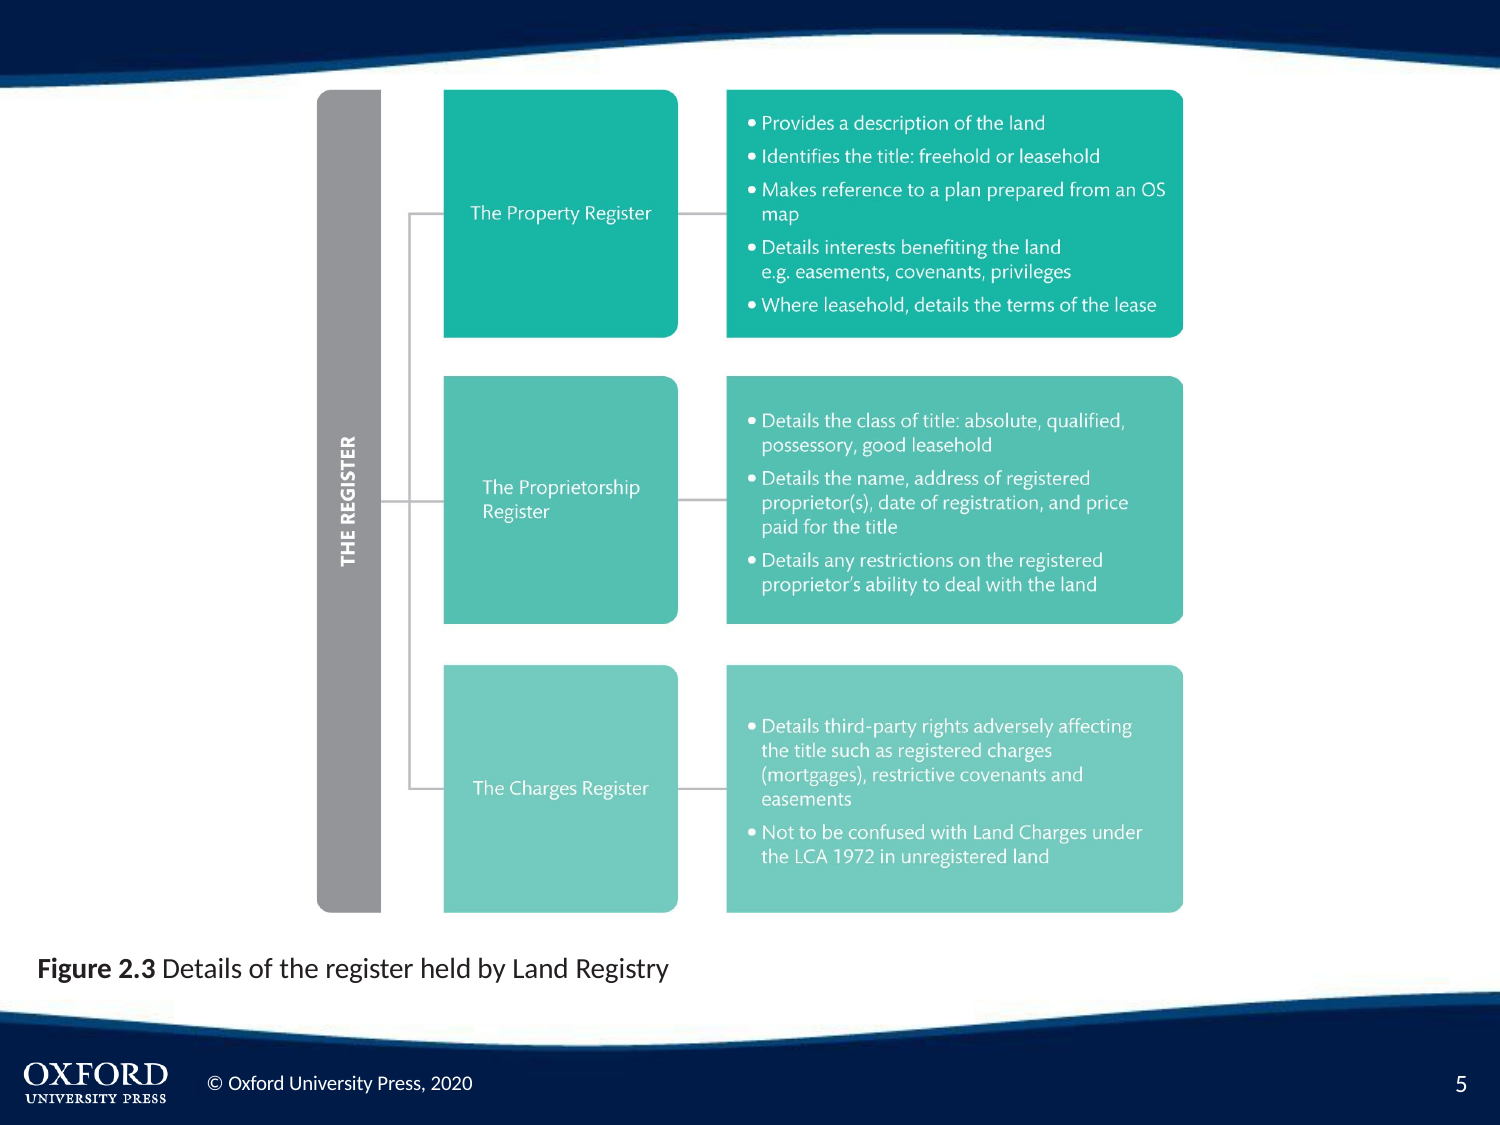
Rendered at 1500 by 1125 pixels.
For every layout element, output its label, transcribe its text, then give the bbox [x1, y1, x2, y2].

footer © Oxford University Press, 2020 [204, 1072, 479, 1125]
text_box [316, 89, 1184, 913]
text_box Figure 2.3 Details of the register held by Land Registry [35, 947, 686, 985]
picture [0, 0, 1500, 1125]
slide_number 10 [1448, 1071, 1487, 1125]
